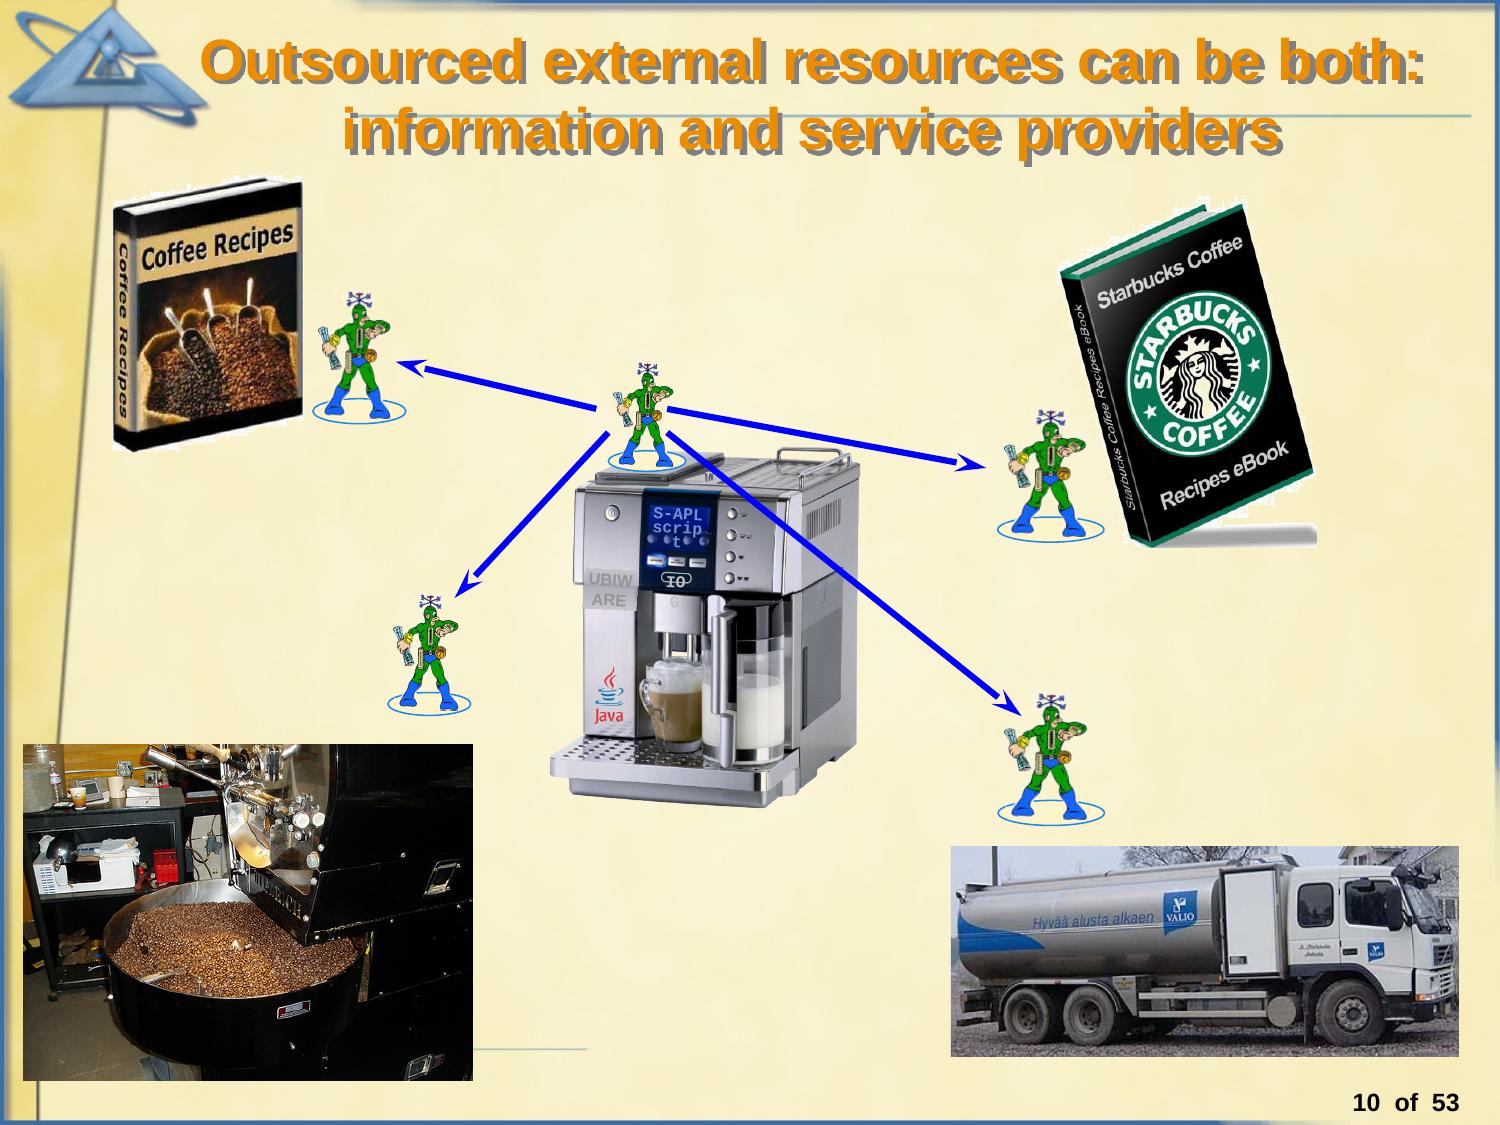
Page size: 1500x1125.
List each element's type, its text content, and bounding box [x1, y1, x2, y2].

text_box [997, 408, 1105, 543]
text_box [312, 290, 407, 424]
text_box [997, 692, 1105, 826]
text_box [548, 361, 863, 811]
picture [0, 0, 1500, 1125]
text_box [387, 593, 471, 716]
text_box [964, 458, 987, 471]
title Outsourced external resources can be both: information and service providers [159, 49, 1465, 134]
text_box [457, 578, 474, 592]
slide_number 10 of 53 [1324, 1074, 1497, 1125]
